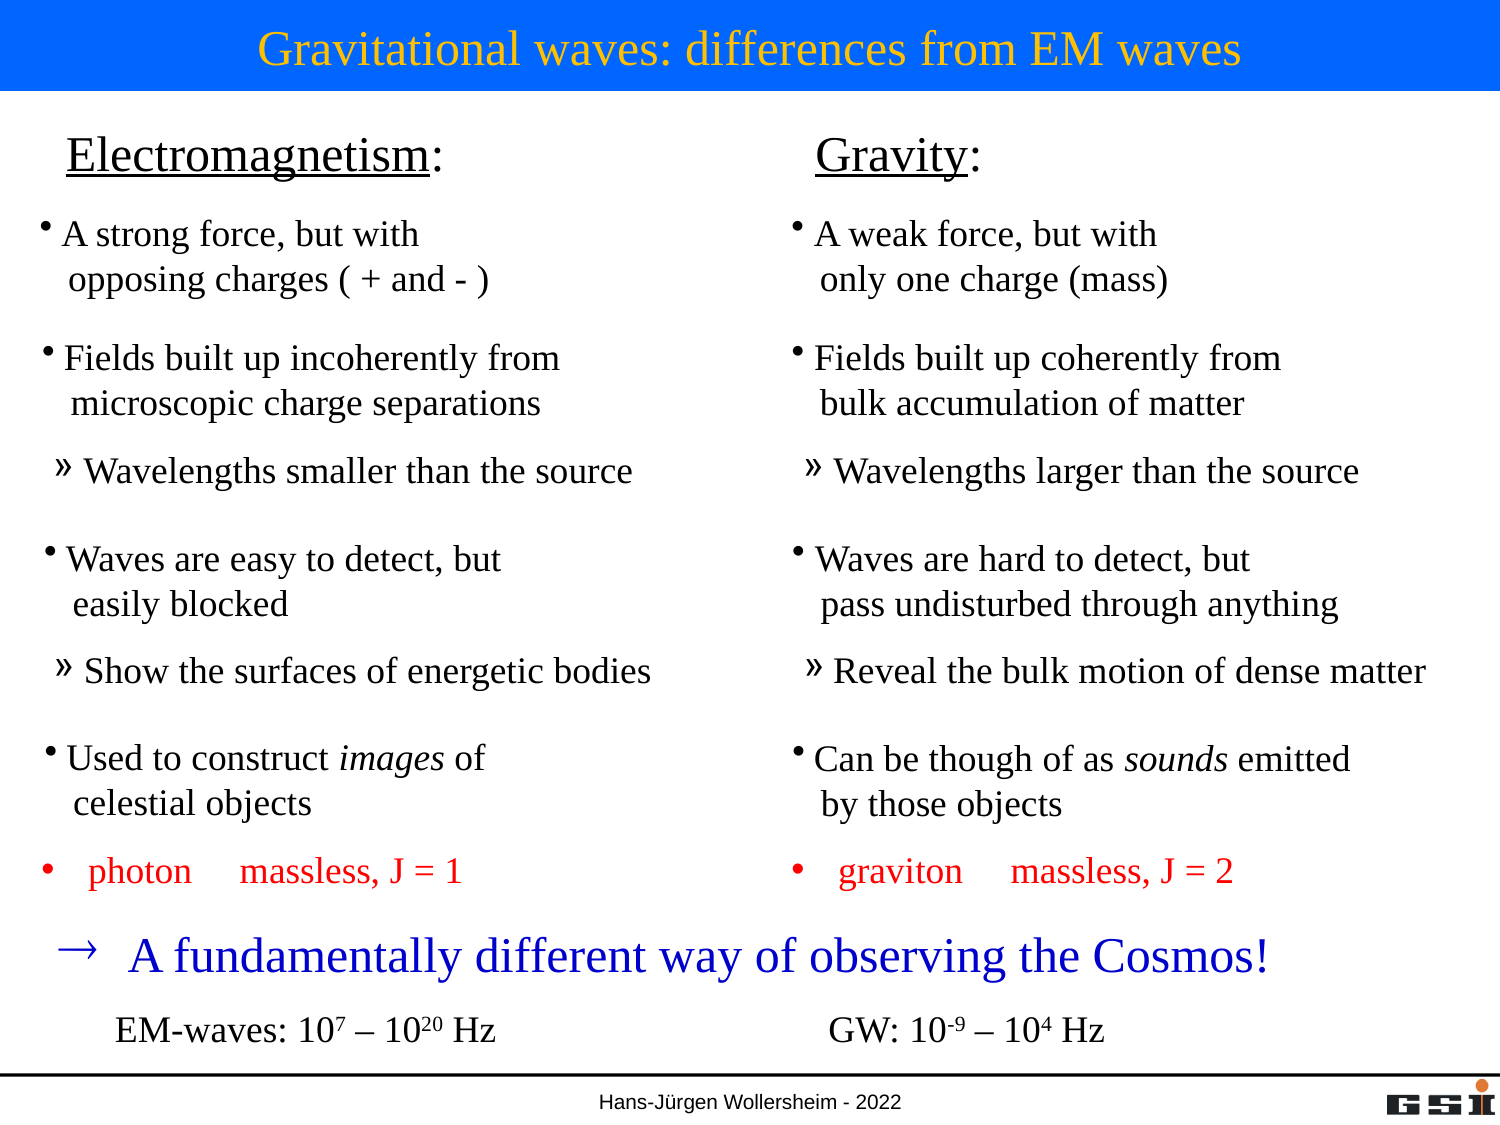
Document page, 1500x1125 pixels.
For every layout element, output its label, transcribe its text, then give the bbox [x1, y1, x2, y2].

text_box Fields built up coherently from bulk accumulation of matter [776, 326, 1298, 431]
text_box photon massless, J = 1 [26, 838, 479, 899]
text_box Waves are hard to detect, but pass undisturbed through anything [777, 526, 1355, 631]
picture [1387, 1079, 1495, 1115]
text_box Electromagnetism: [51, 113, 460, 189]
text_box Wavelengths larger than the source [788, 438, 1376, 499]
text_box A fundamentally different way of observing the Cosmos! EM-waves: 107 – 1020 Hz GW: 10-9 – 104 Hz [43, 915, 1457, 1003]
text_box Waves are easy to detect, but easily blocked [29, 526, 518, 631]
text_box Show the surfaces of energetic bodies [39, 638, 668, 699]
text_box A strong force, but with opposing charges ( + and - ) [24, 201, 688, 307]
text_box Fields built up incoherently from microscopic charge separations [27, 326, 577, 431]
text_box graviton massless, J = 2 [776, 838, 1250, 899]
title Gravitational waves: differences from EM waves [0, 0, 1500, 91]
text_box Used to construct images of celestial objects [29, 725, 501, 831]
text_box Wavelengths smaller than the source [38, 438, 650, 499]
text_box Gravity: [800, 113, 998, 189]
text_box Reveal the bulk motion of dense matter [789, 638, 1442, 699]
text_box A weak force, but with only one charge (mass) [776, 201, 1184, 306]
text_box Can be though of as sounds emitted by those objects [777, 726, 1366, 831]
